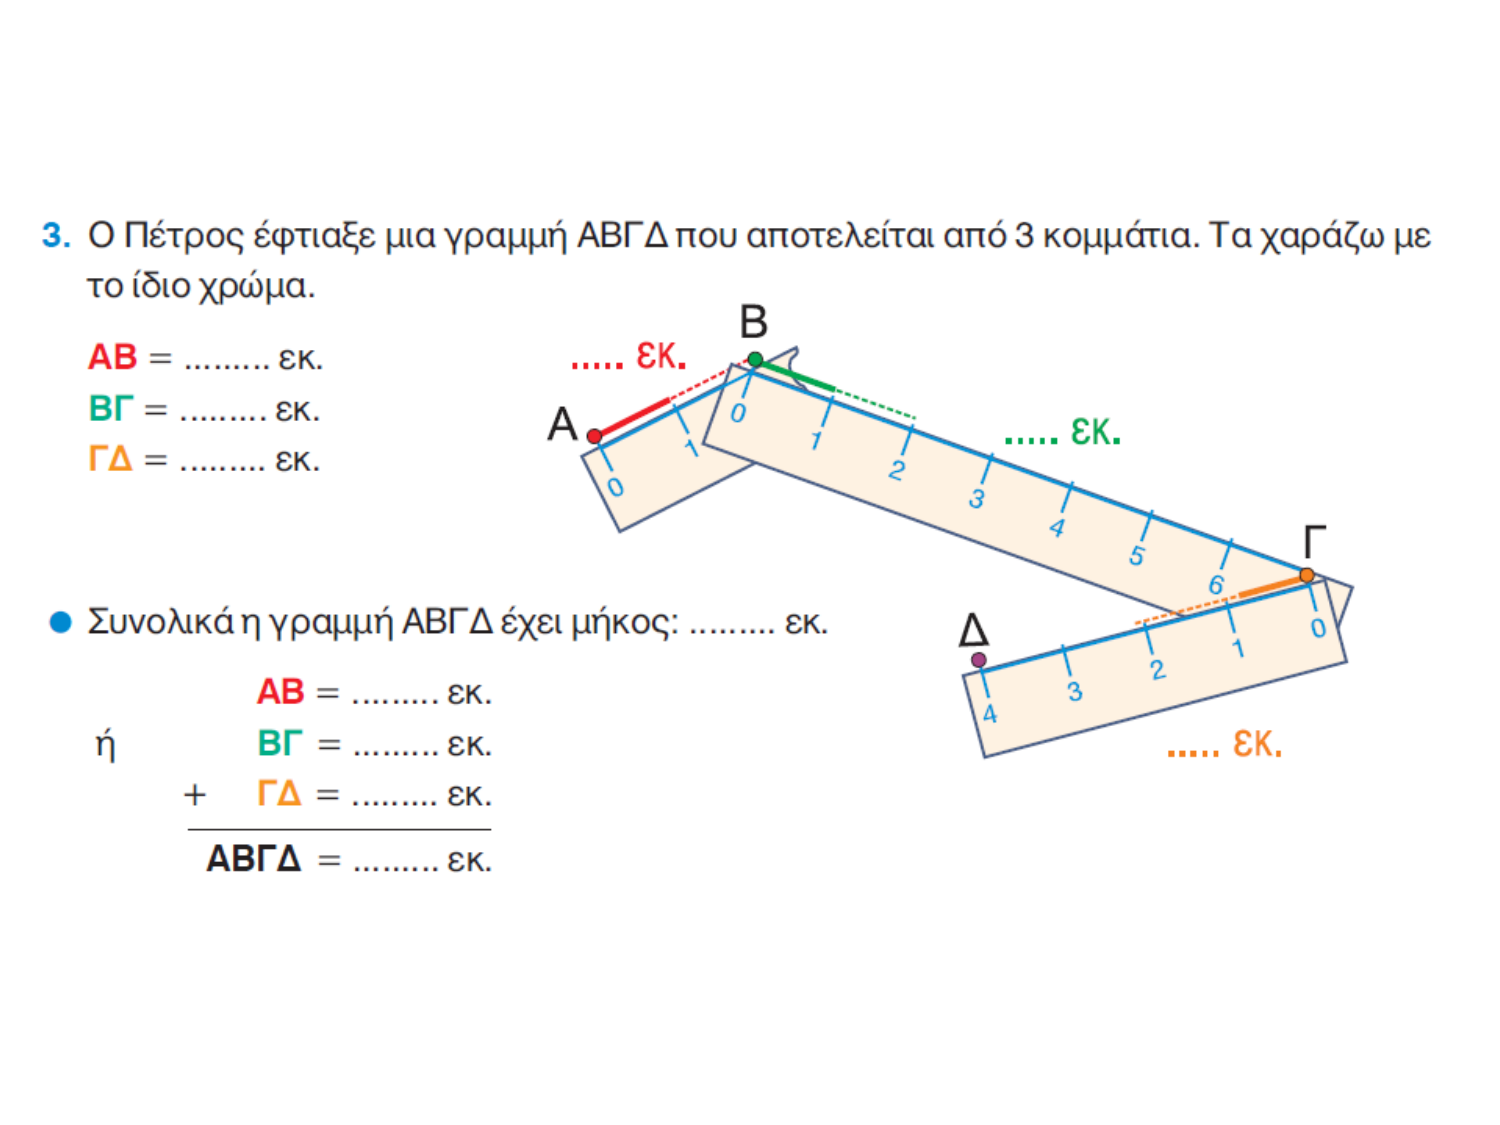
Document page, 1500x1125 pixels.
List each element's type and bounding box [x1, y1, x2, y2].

picture [24, 202, 1476, 923]
